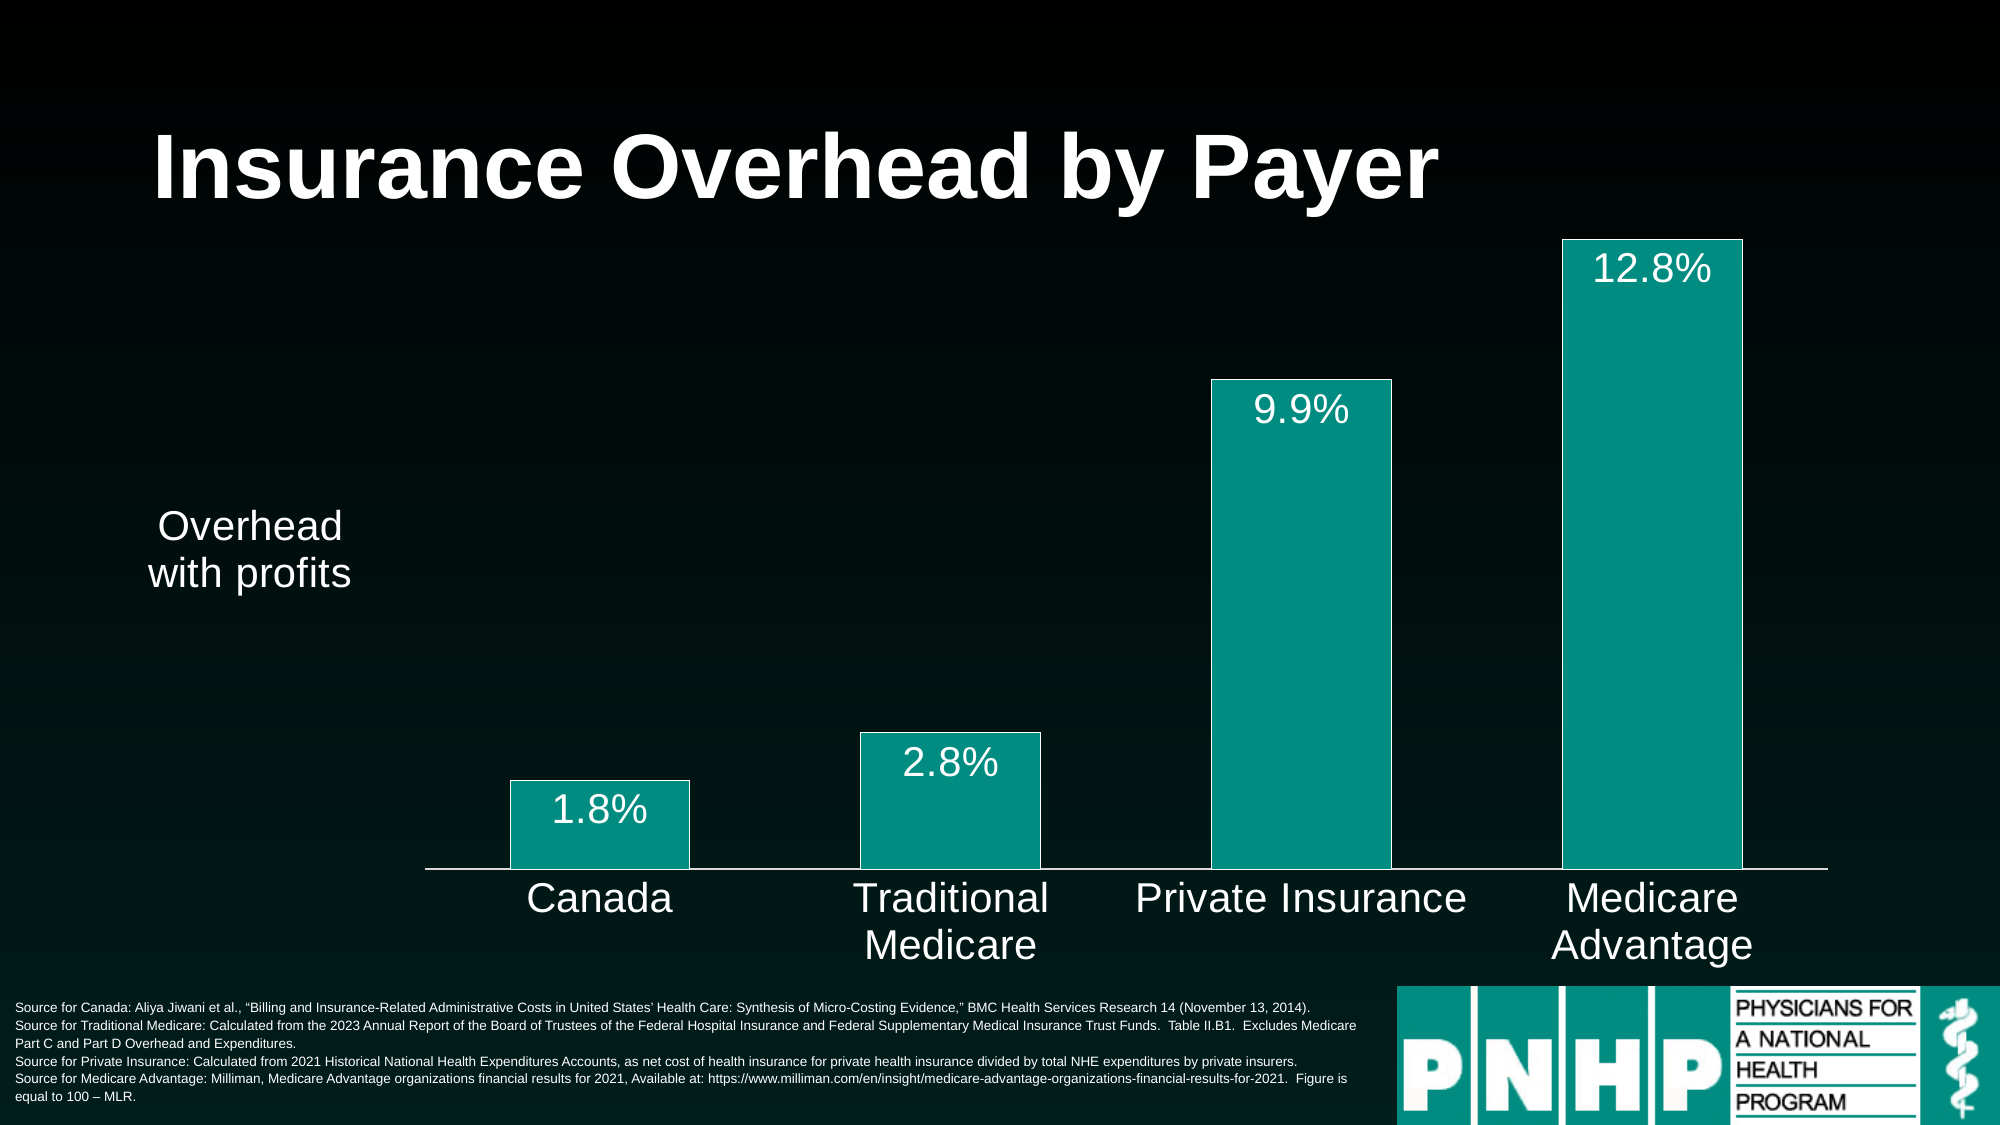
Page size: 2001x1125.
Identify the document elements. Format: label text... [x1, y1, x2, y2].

chart [137, 213, 1863, 985]
title Insurance Overhead by Payer [137, 59, 1863, 213]
picture [1397, 986, 2000, 1125]
list Source for Canada: Aliya Jiwani et al., “Billing and Insurance-Related Administrative Costs in United States’ Health Care: Synthesis of Micro-Costing Evidence,” BMC Health Services Research 14 (November 13, 2014). Source for Traditional Medicare: Calculated from the 2023 Annual Report of the Board of Trustees of the Federal Hospital Insurance and Federal Supplementary Medical Insurance Trust Funds. Table II.B1. Excludes Medicare Part C and Part D Overhead and Expenditures. Source for Private Insurance: Calculated from 2021 Historical National Health Expenditures Accounts, as net cost of health insurance for private health insurance divided by total NHE expenditures by private insurers. Source for Medicare Advantage: Milliman, Medicare Advantage organizations financial results for 2021, Available at: https://www.milliman.com/en/insight/medicare-advantage-organizations-financial-results-for-2021. Figure is equal to 100 – MLR. [0, 984, 1396, 1125]
